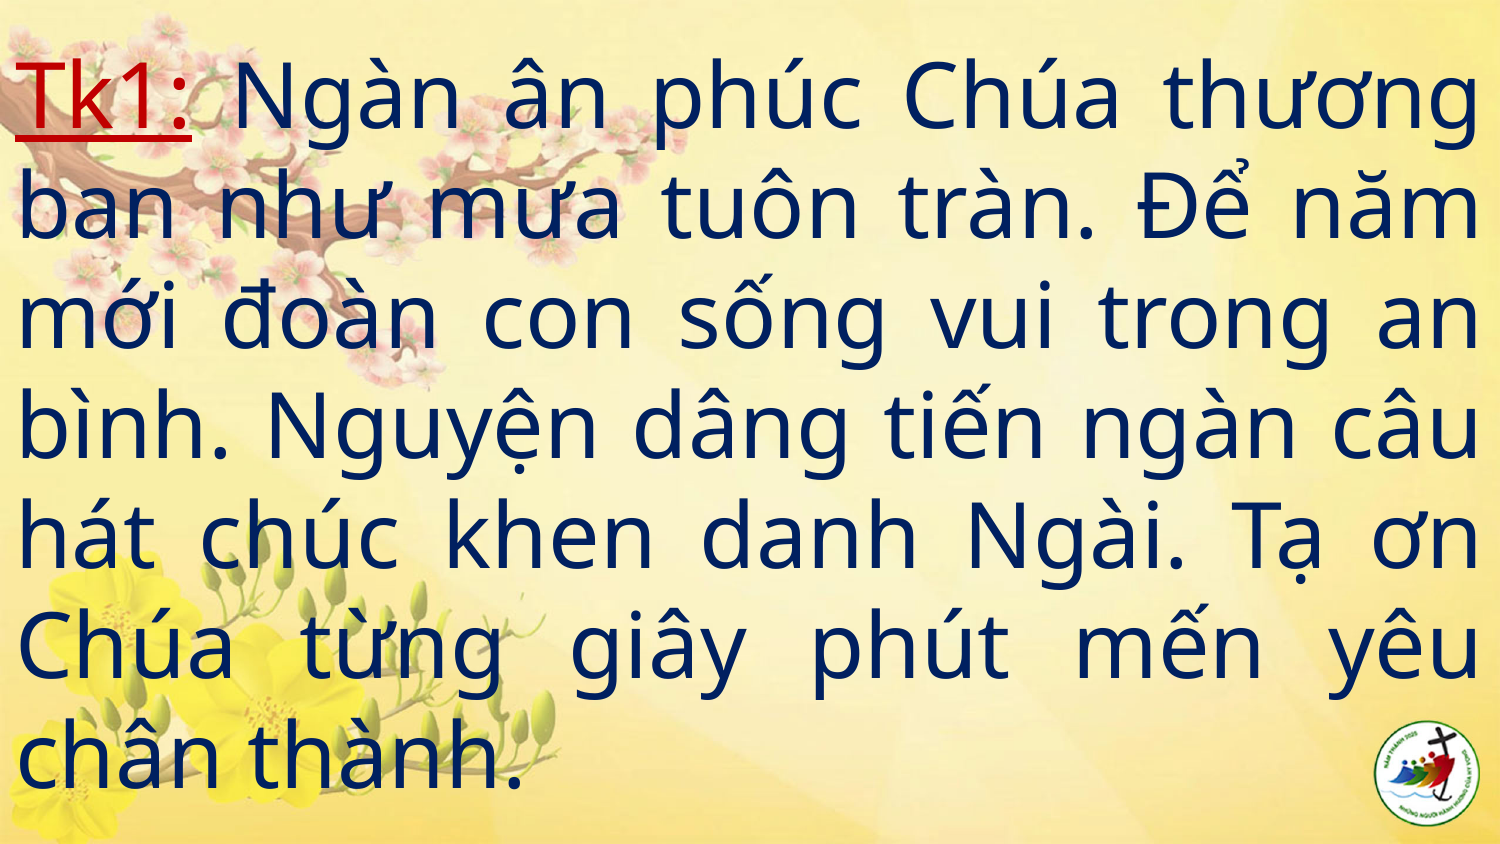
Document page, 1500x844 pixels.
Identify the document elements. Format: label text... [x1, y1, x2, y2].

title Tk1: Ngàn ân phúc Chúa thương ban như mưa tuôn tràn. Để năm mới đoàn con sống vui trong an bình. Nguyện dâng tiến ngàn câu hát chúc khen danh Ngài. Tạ ơn Chúa từng giây phút mến yêu chân thành. [0, 0, 1500, 844]
